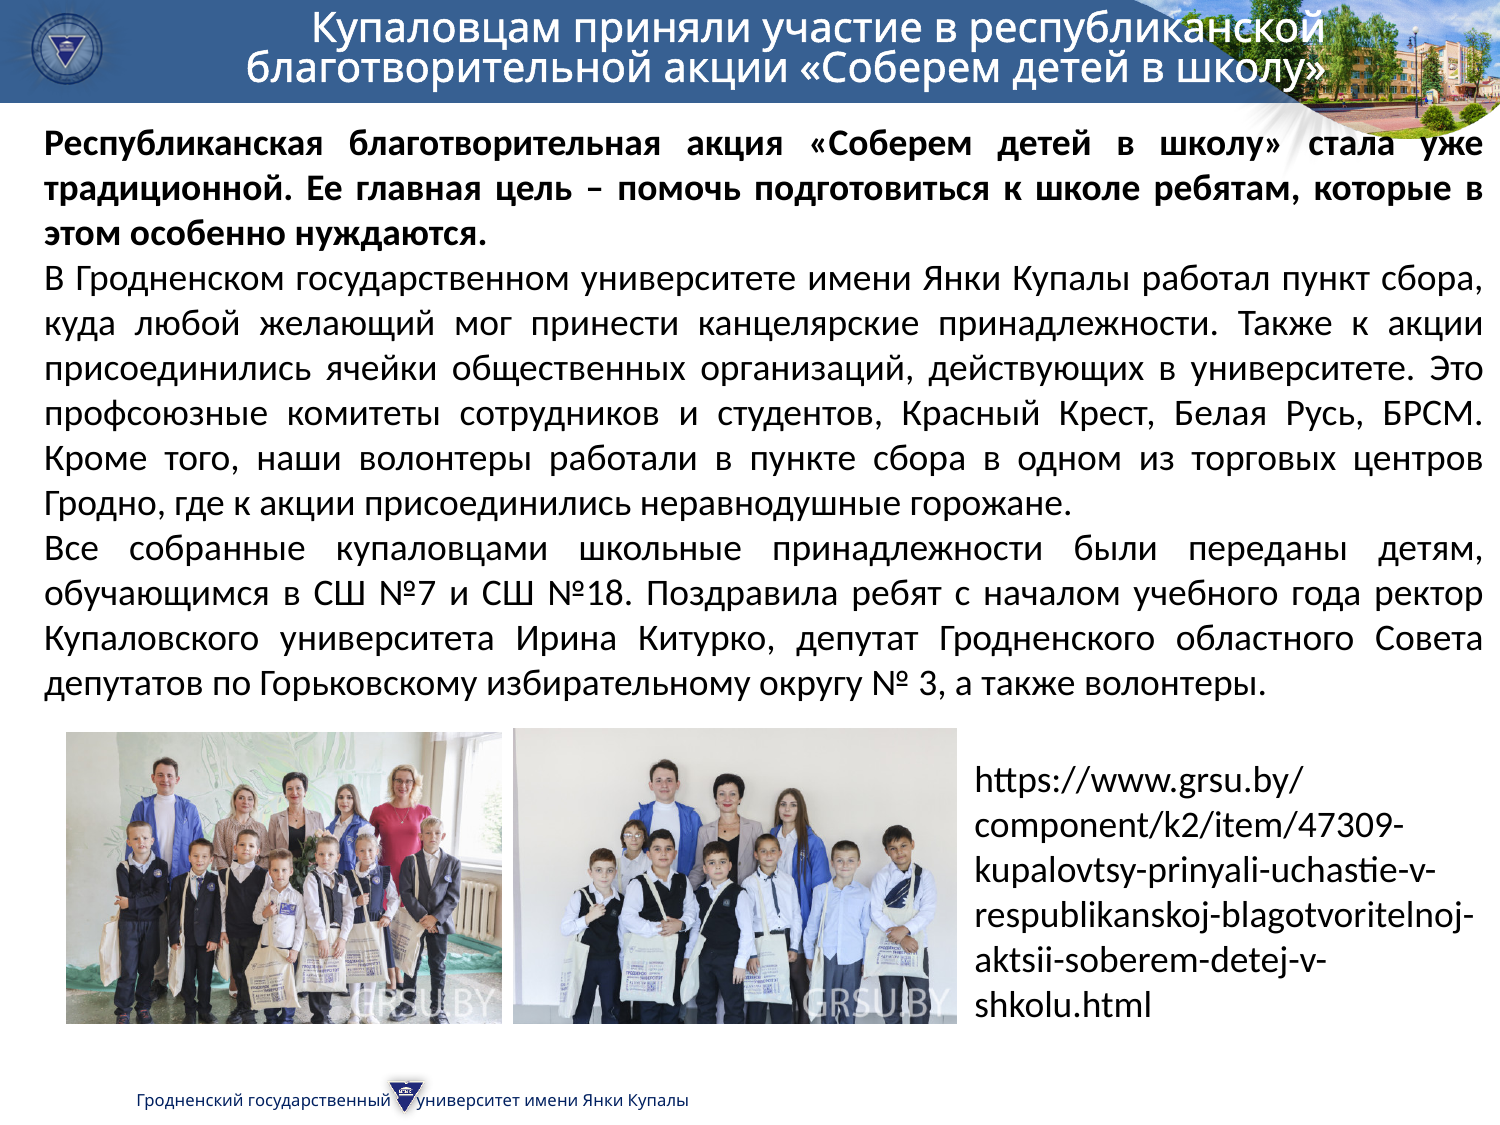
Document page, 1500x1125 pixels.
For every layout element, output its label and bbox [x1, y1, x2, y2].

picture [0, 0, 145, 107]
picture [66, 732, 503, 1024]
picture [513, 727, 957, 1024]
text_box [0, 0, 1500, 1118]
